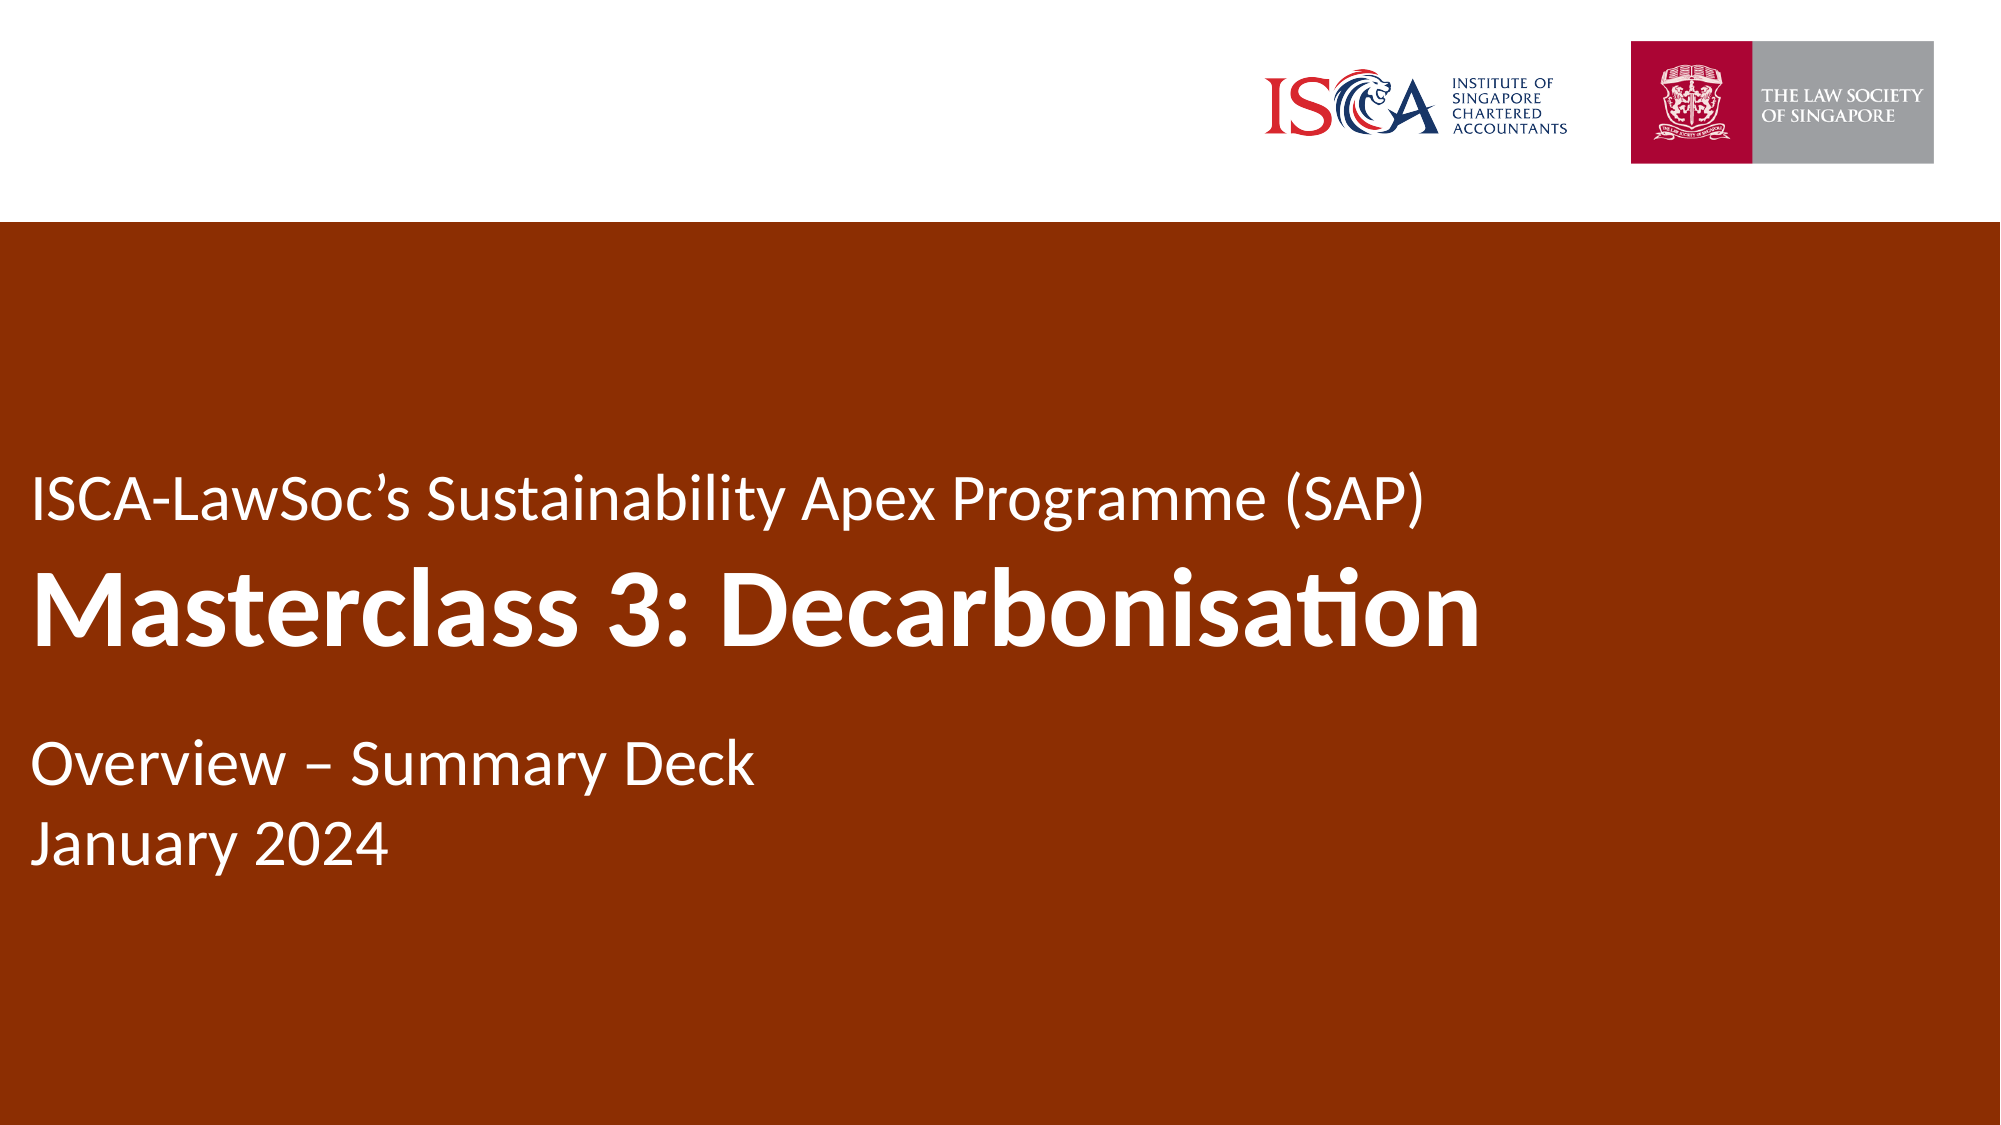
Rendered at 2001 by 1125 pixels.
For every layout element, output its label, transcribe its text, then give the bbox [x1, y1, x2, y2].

text_box ISCA-LawSoc’s Sustainability Apex Programme (SAP) Masterclass 3: Decarbonisation Overview – Summary Deck January 2024 [15, 350, 2000, 983]
picture [1264, 69, 1567, 136]
picture [1631, 40, 1934, 164]
text_box [0, 221, 2000, 1125]
